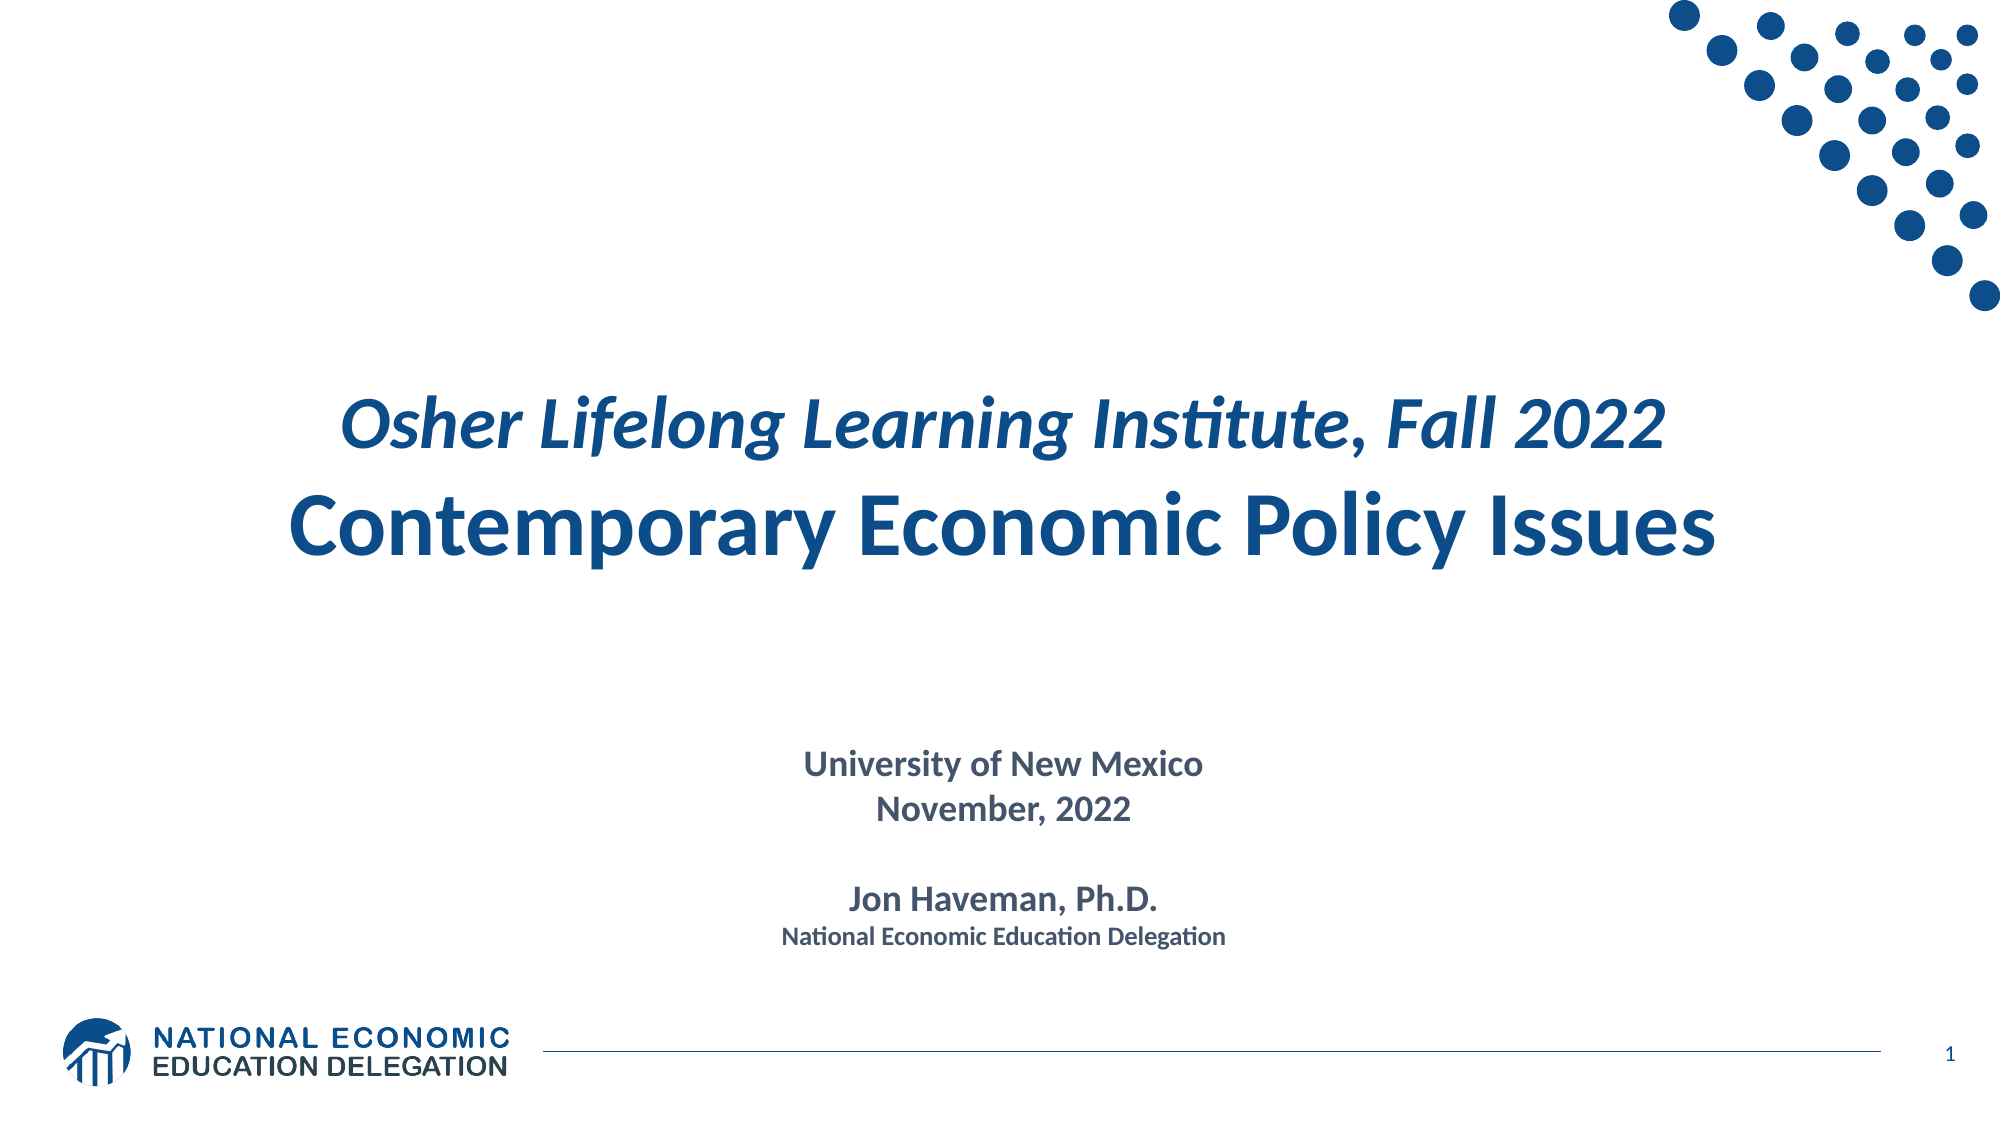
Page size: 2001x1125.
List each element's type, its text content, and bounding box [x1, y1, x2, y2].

picture [55, 1013, 520, 1091]
slide_number 1 [1521, 1022, 1972, 1082]
subtitle Osher Lifelong Learning Institute, Fall 2022 Contemporary Economic Policy Issues [165, 294, 1843, 654]
text_box University of New Mexico November, 2022 Jon Haveman, Ph.D. National Economic Education Delegation [253, 731, 1754, 959]
